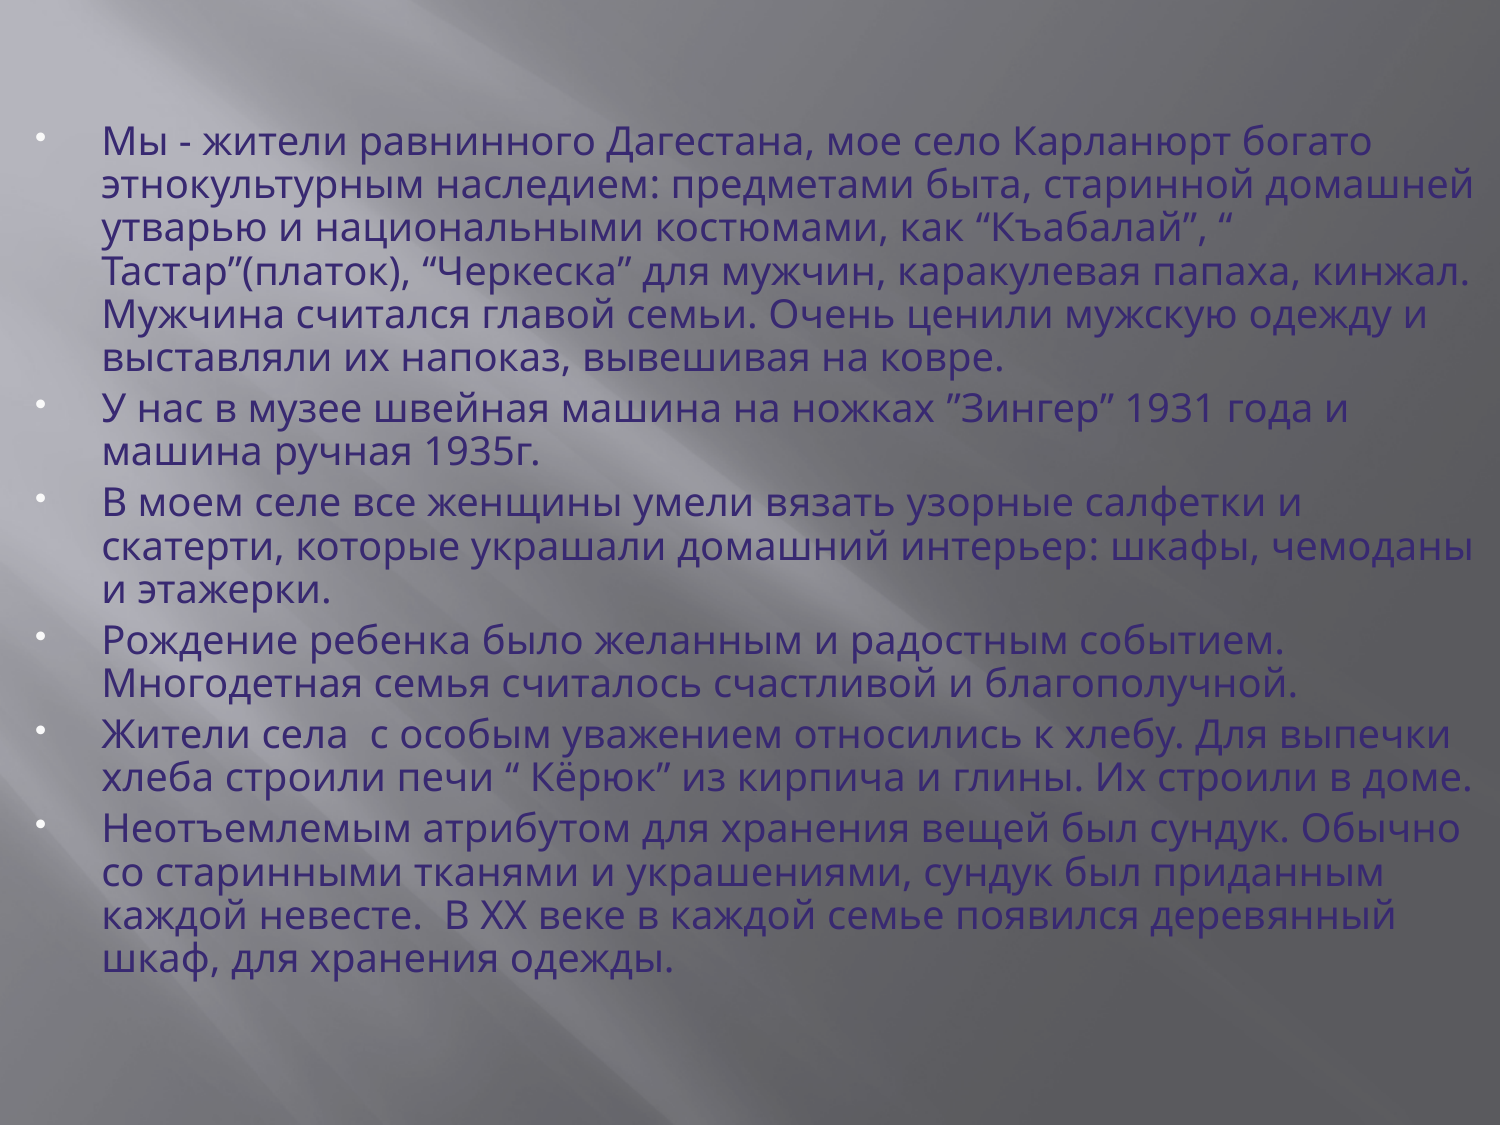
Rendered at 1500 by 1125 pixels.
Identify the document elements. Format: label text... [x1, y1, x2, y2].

list Мы - жители равнинного Дагестана, мое село Карланюрт богато этнокультурным наследием: предметами быта, старинной домашней утварью и национальными костюмами, как “Къабалай”, “ Тастар”(платок), “Черкеска” для мужчин, каракулевая папаха, кинжал. Мужчина считался главой семьи. Очень ценили мужскую одежду и выставляли их напоказ, вывешивая на ковре. У нас в музее швейная машина на ножках ”Зингер” 1931 года и машина ручная 1935г. В моем селе все женщины умели вязать узорные салфетки и скатерти, которые украшали домашний интерьер: шкафы, чемоданы и этажерки. Рождение ребенка было желанным и радостным событием. Многодетная семья считалось счастливой и благополучной. Жители села с особым уважением относились к хлебу. Для выпечки хлеба строили печи “ Кёрюк” из кирпича и глины. Их строили в доме. Неотъемлемым атрибутом для хранения вещей был сундук. Обычно со старинными тканями и украшениями, сундук был приданным каждой невесте. В ХХ веке в каждой семье появился деревянный шкаф, для хранения одежды. [0, 113, 1500, 1036]
